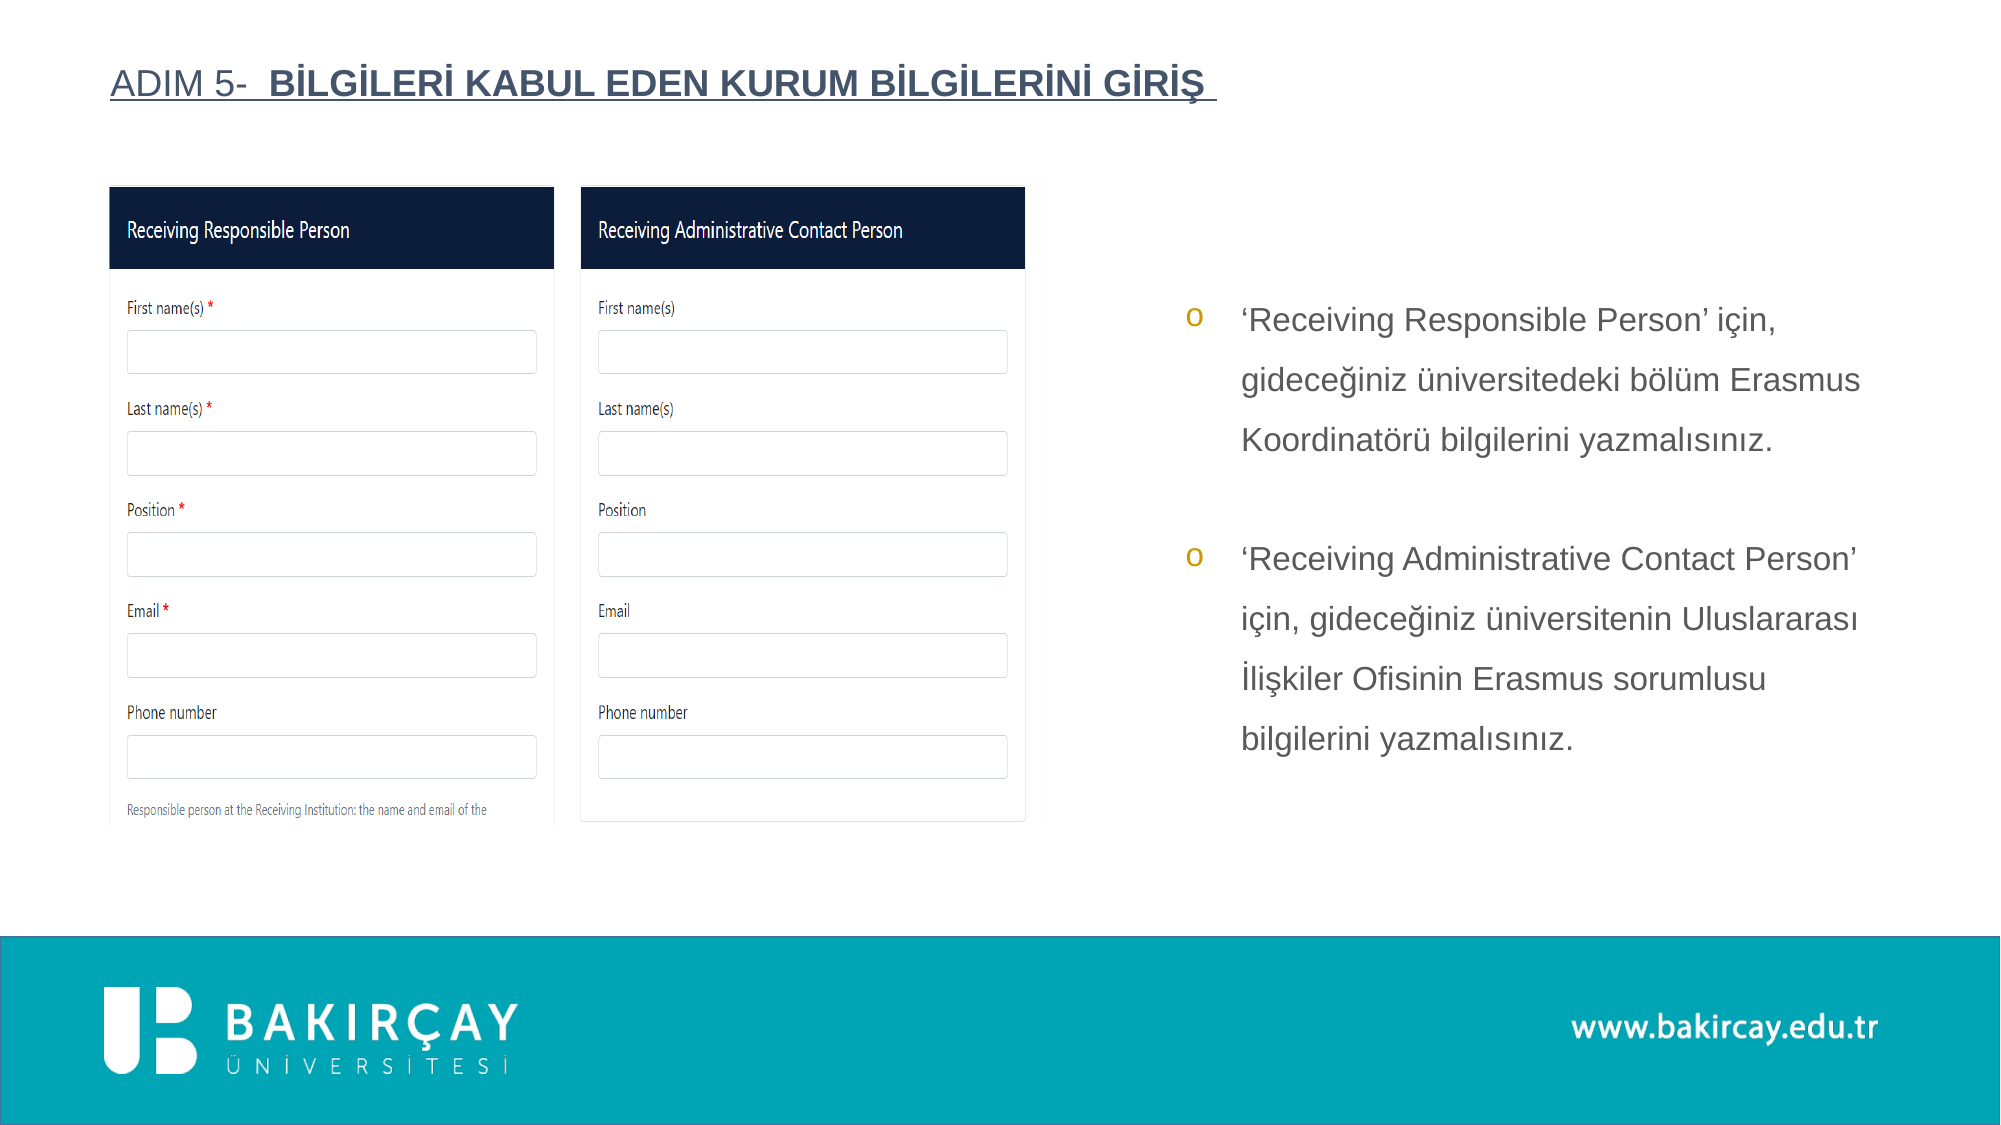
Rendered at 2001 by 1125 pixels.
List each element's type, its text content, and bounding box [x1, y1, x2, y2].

picture [1571, 1012, 1878, 1047]
text_box [0, 936, 2000, 1125]
picture [95, 170, 1043, 825]
text_box ‘Receiving Responsible Person’ için, gideceğiniz üniversitedeki bölüm Erasmus Koordinatörü bilgilerini yazmalısınız. ‘Receiving Administrative Contact Person’ için, gideceğiniz üniversitenin Uluslararası İlişkiler Ofisinin Erasmus sorumlusu bilgilerini yazmalısınız. [1170, 170, 1878, 892]
picture [104, 987, 518, 1074]
text_box ADIM 5- BİLGİLERİ KABUL EDEN KURUM BİLGİLERİNİ GİRİŞ [95, 51, 1704, 112]
